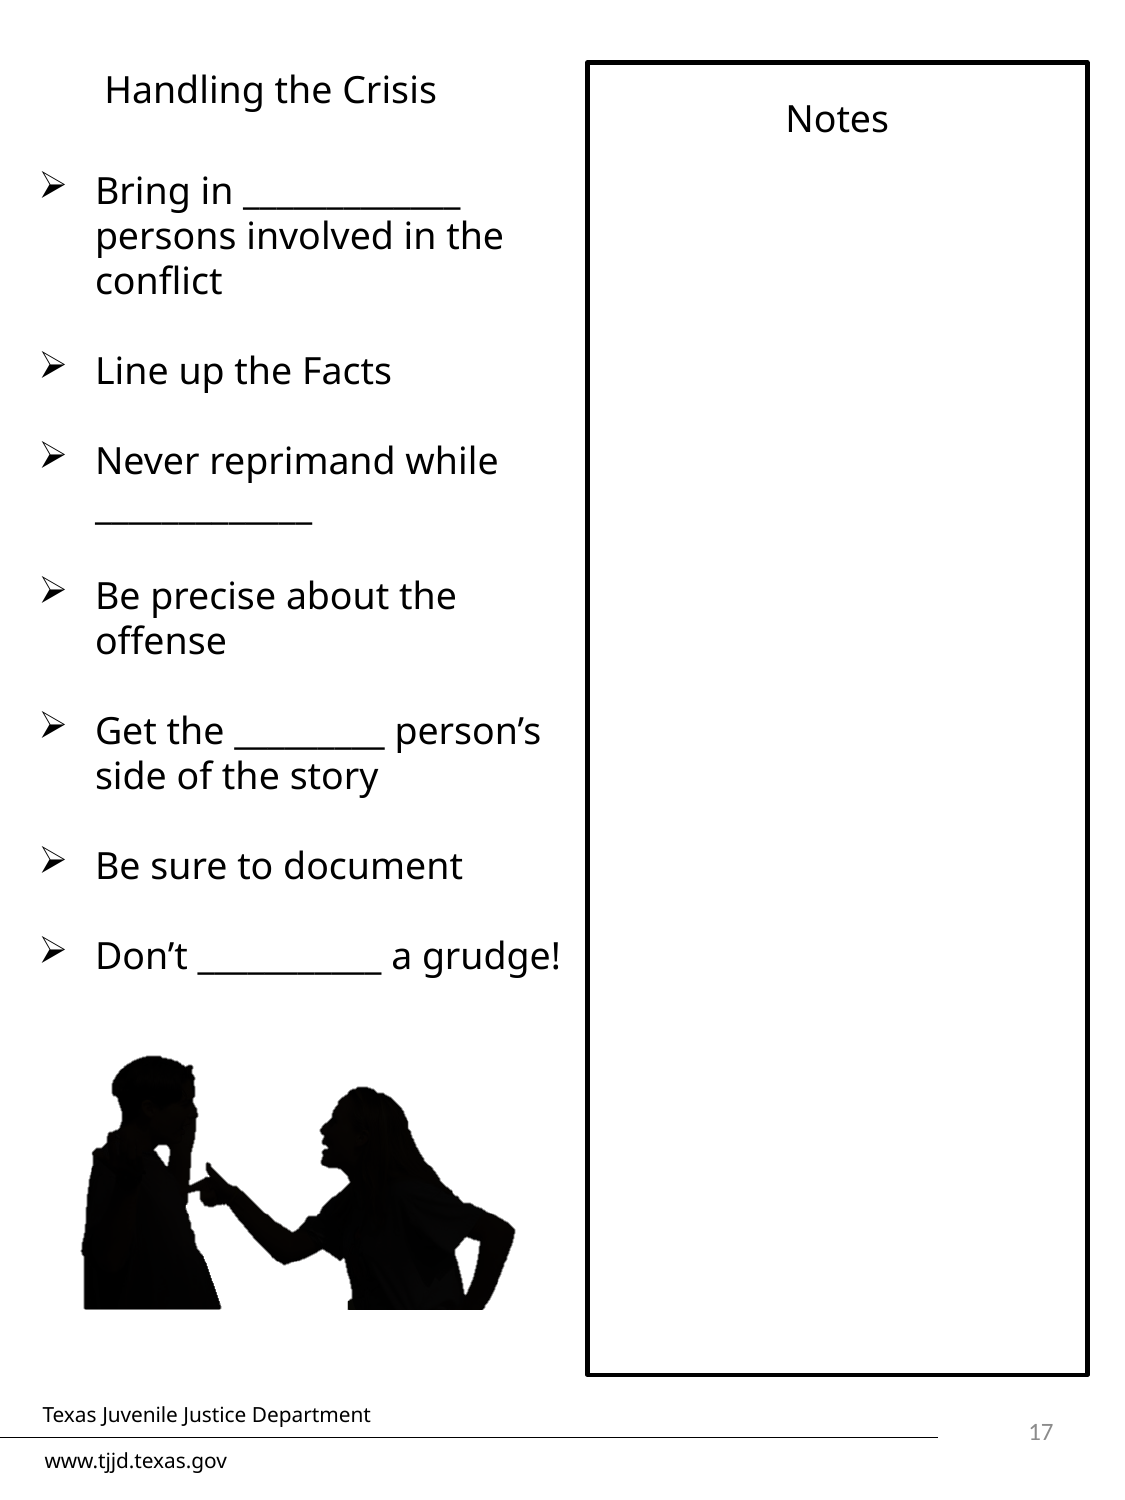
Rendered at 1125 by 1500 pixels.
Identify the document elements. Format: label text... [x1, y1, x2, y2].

text_box www.tjjd.texas.gov [29, 1446, 242, 1480]
text_box Notes [770, 87, 905, 148]
picture [1, 924, 588, 1310]
text_box Handling the Crisis [89, 58, 453, 119]
slide_number 17 [806, 1390, 1069, 1471]
text_box [585, 60, 1090, 1377]
text_box Bring in _____________ persons involved in the conflict Line up the Facts Never reprimand while _____________ Be precise about the offense Get the _________ person’s side of the story Be sure to document Don’t ___________ a grudge! [23, 159, 587, 924]
text_box Texas Juvenile Justice Department [27, 1393, 386, 1434]
